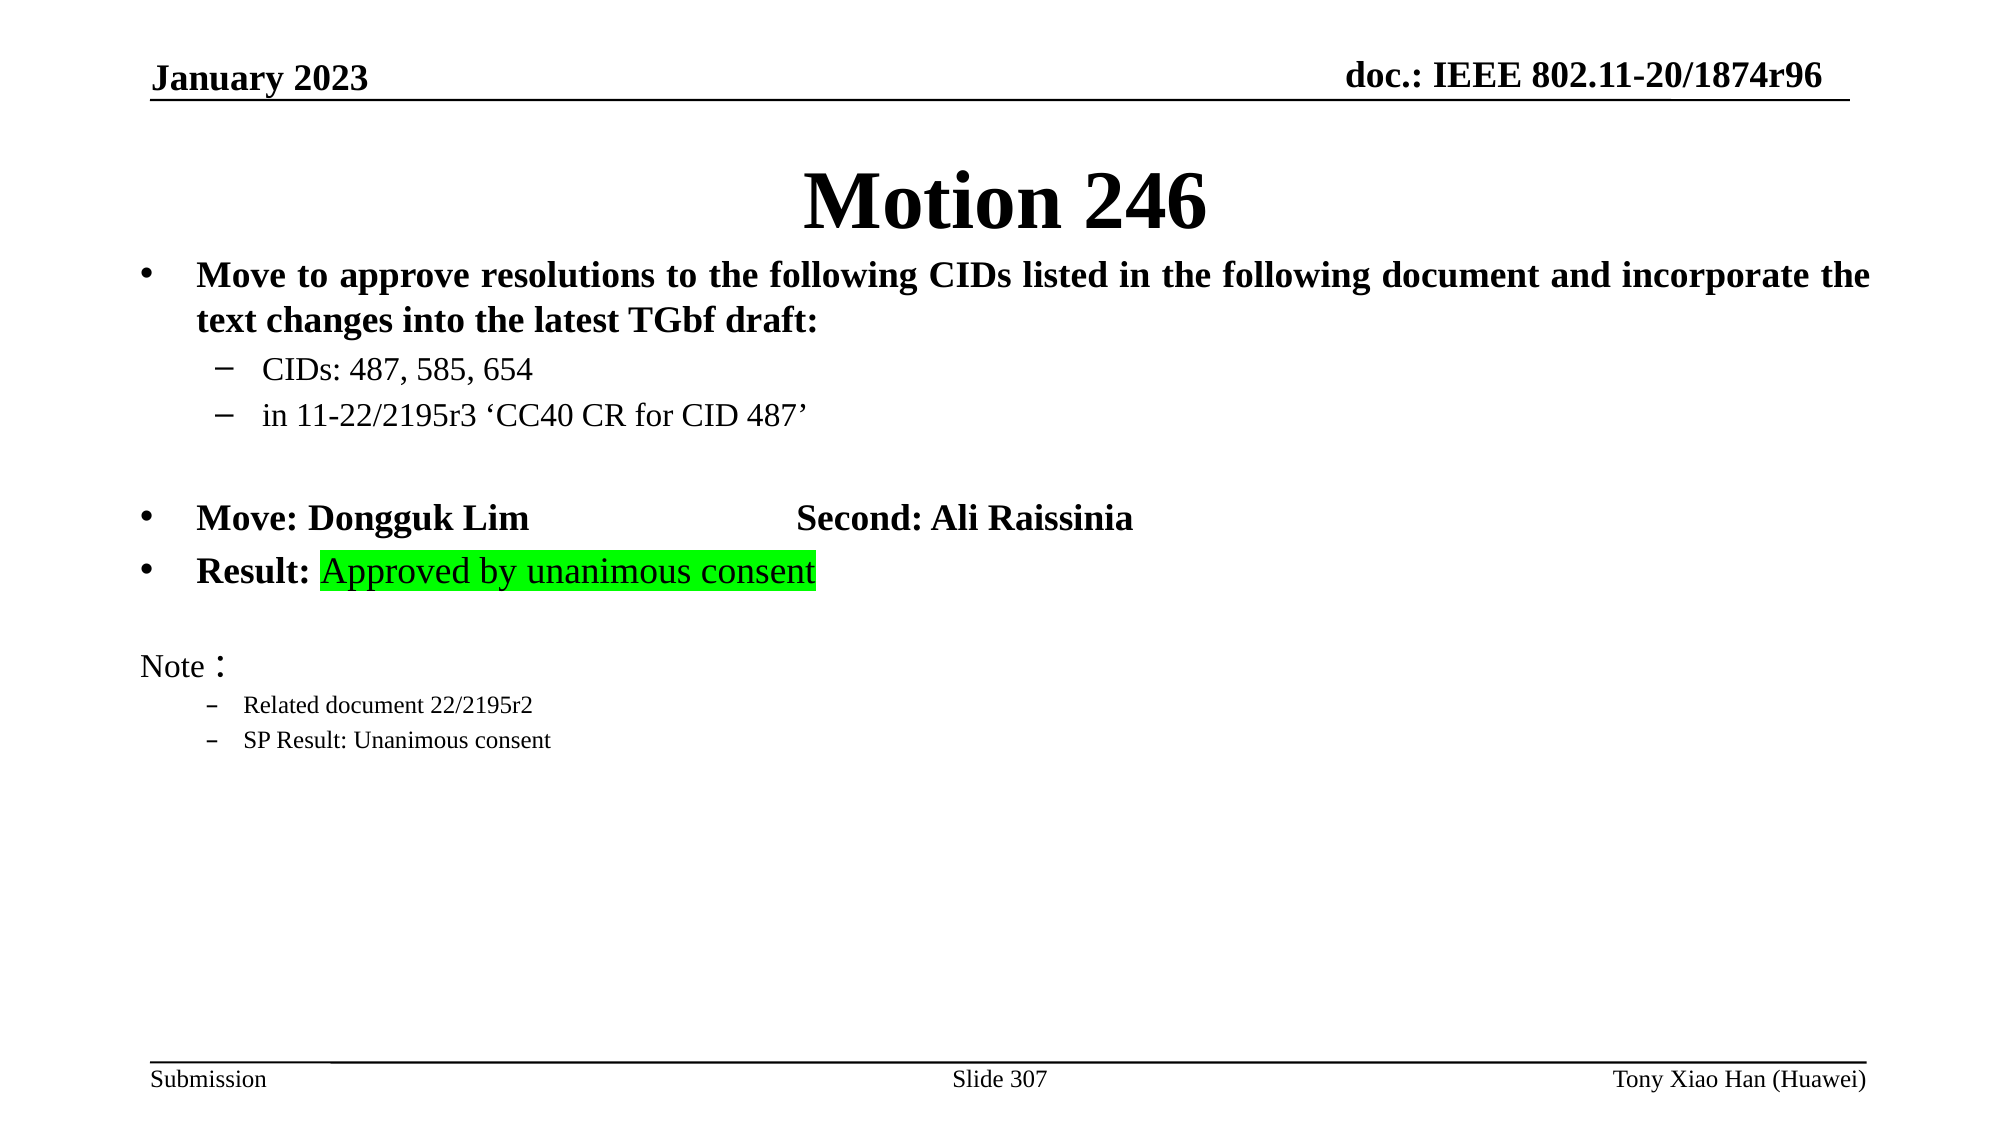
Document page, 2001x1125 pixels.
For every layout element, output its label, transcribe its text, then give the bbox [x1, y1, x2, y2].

text_box Motion 246 [368, 137, 1644, 212]
text_box Move to approve resolutions to the following CIDs listed in the following document and incorporate the text changes into the latest TGbf draft: CIDs: 487, 585, 654 in 11-22/2195r3 ‘CC40 CR for CID 487’ Move: Dongguk Lim Second: Ali Raissinia Result: Approved by unanimous consent Note： Related document 22/2195r2 SP Result: Unanimous consent [125, 212, 1888, 900]
